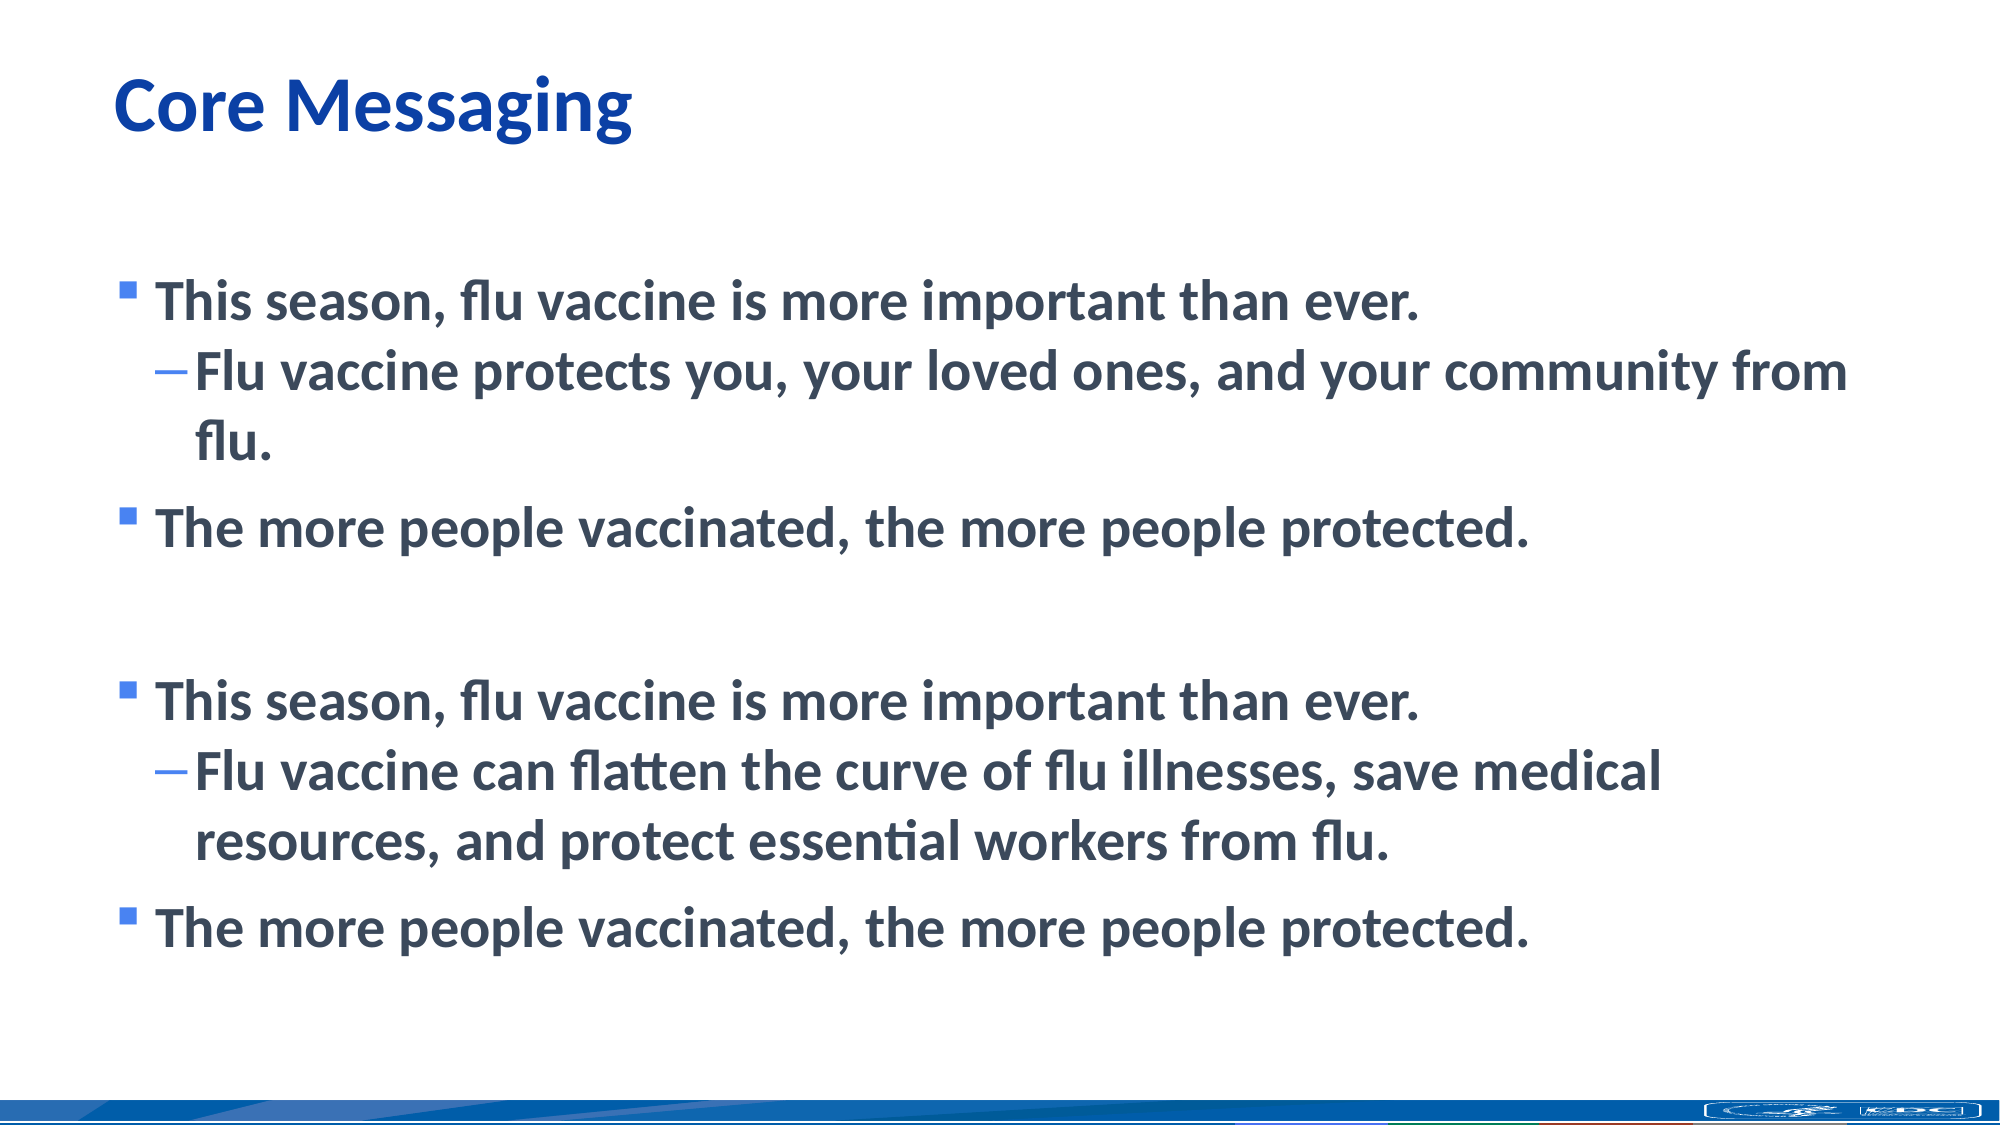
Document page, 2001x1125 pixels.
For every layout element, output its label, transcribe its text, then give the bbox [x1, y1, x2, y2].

title Core Messaging [99, 45, 1900, 240]
list This season, flu vaccine is more important than ever. Flu vaccine protects you, your loved ones, and your community from flu. The more people vaccinated, the more people protected. This season, flu vaccine is more important than ever. Flu vaccine can flatten the curve of flu illnesses, save medical resources, and protect essential workers from flu. The more people vaccinated, the more people protected. [99, 254, 1900, 1013]
